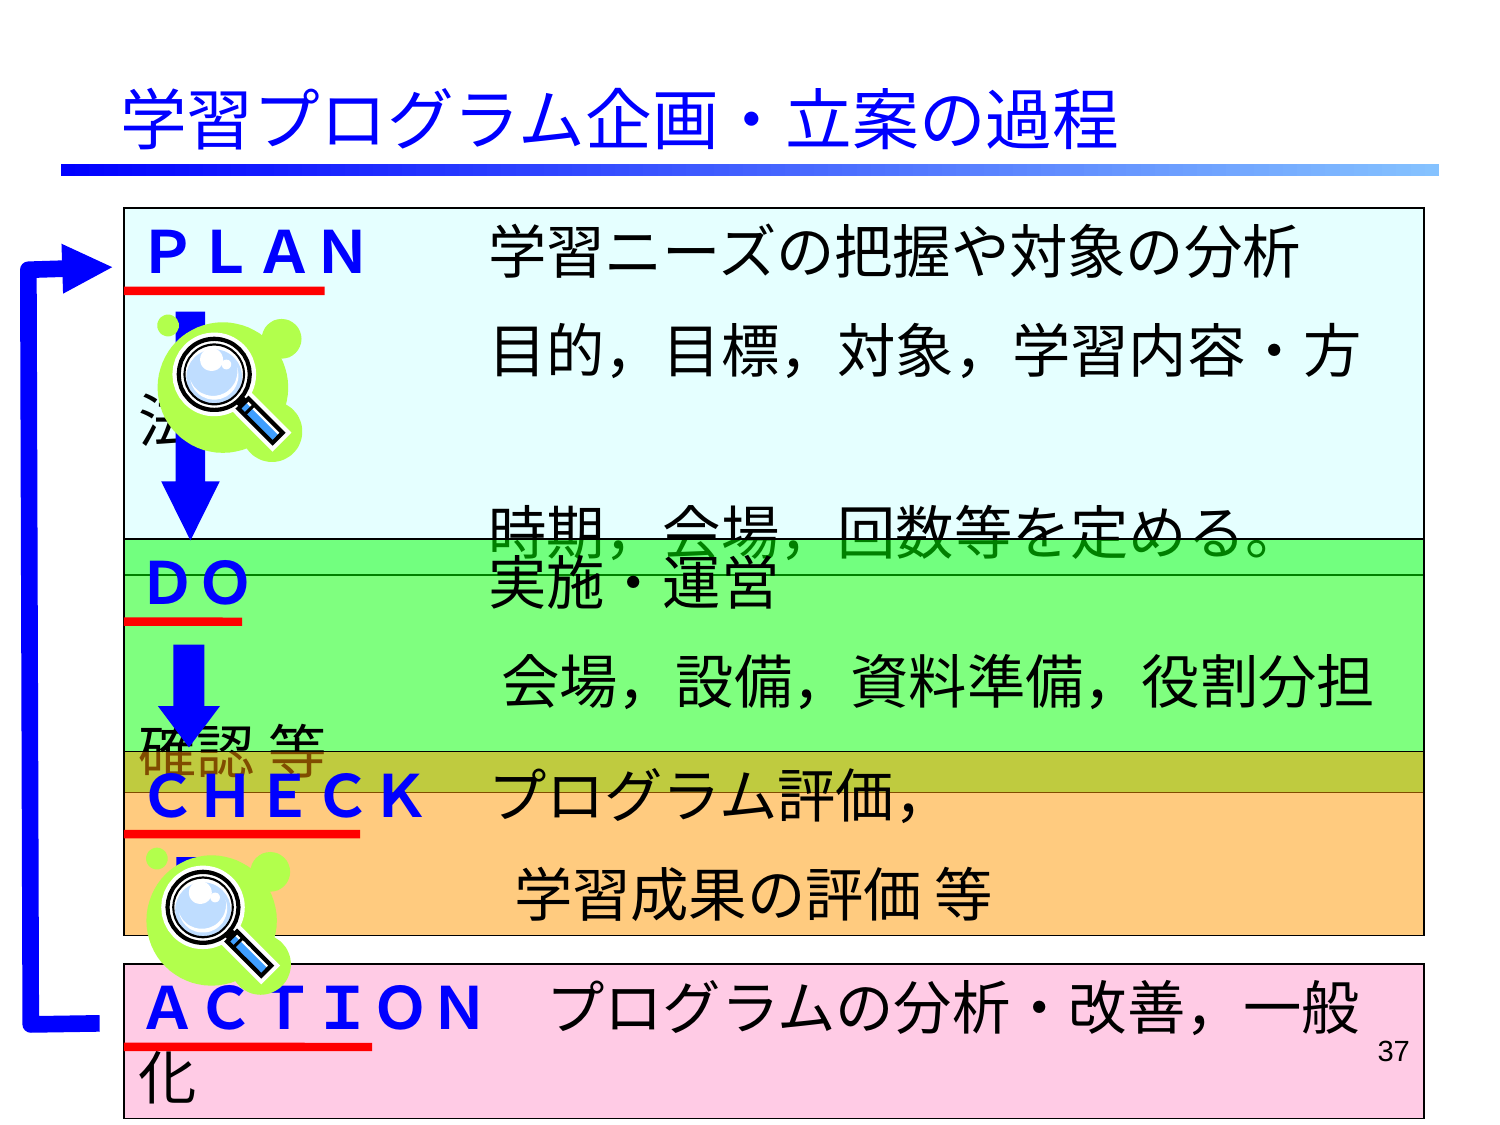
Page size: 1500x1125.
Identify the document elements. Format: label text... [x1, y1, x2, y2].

picture [156, 314, 303, 463]
text_box ＰＬＡＮ 学習ニーズの把握や対象の分析 目的，目標，対象，学習内容・方法， 時期，会場，回数等を定める。 [123, 208, 1424, 538]
text_box [60, 163, 1439, 176]
picture [145, 847, 292, 995]
text_box ＡＣＴＩＯＮ プログラムの分析・改善，一般化 [123, 964, 1424, 1119]
slide_number 37 [1074, 1024, 1426, 1103]
text_box [28, 261, 113, 1025]
text_box [159, 645, 219, 747]
text_box [162, 470, 219, 539]
text_box ＣＨＥＣＫ プログラム評価， 学習成果の評価 等 [123, 751, 1424, 936]
text_box ＤＯ 実施・運営 会場，設備，資料準備，役割分担確認 等 [123, 538, 1424, 751]
text_box 学習プログラム企画・立案の過程 [105, 70, 1306, 163]
